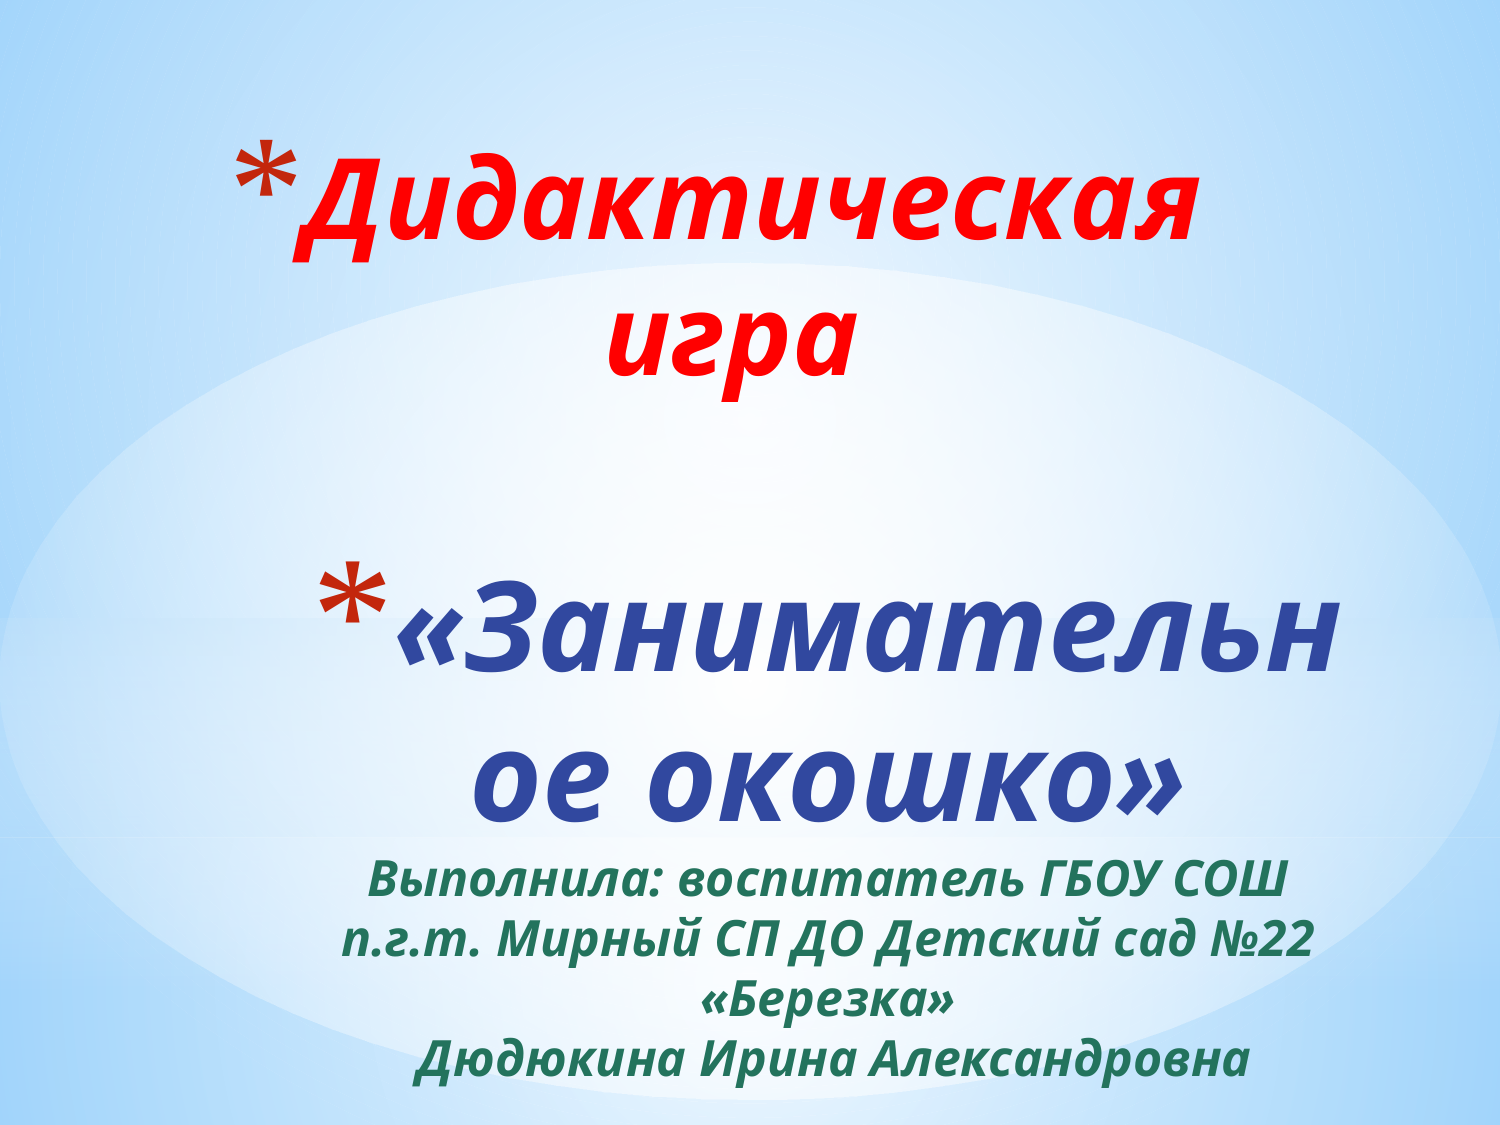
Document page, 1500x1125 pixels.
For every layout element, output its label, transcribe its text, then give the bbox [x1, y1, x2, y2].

list Дидактическая игра [187, 120, 1238, 433]
title «Занимательное окошко» Выполнила: воспитатель ГБОУ СОШ п.г.т. Мирный СП ДО Детский сад №22 «Березка» Дюдюкина Ирина Александровна [294, 538, 1363, 1000]
